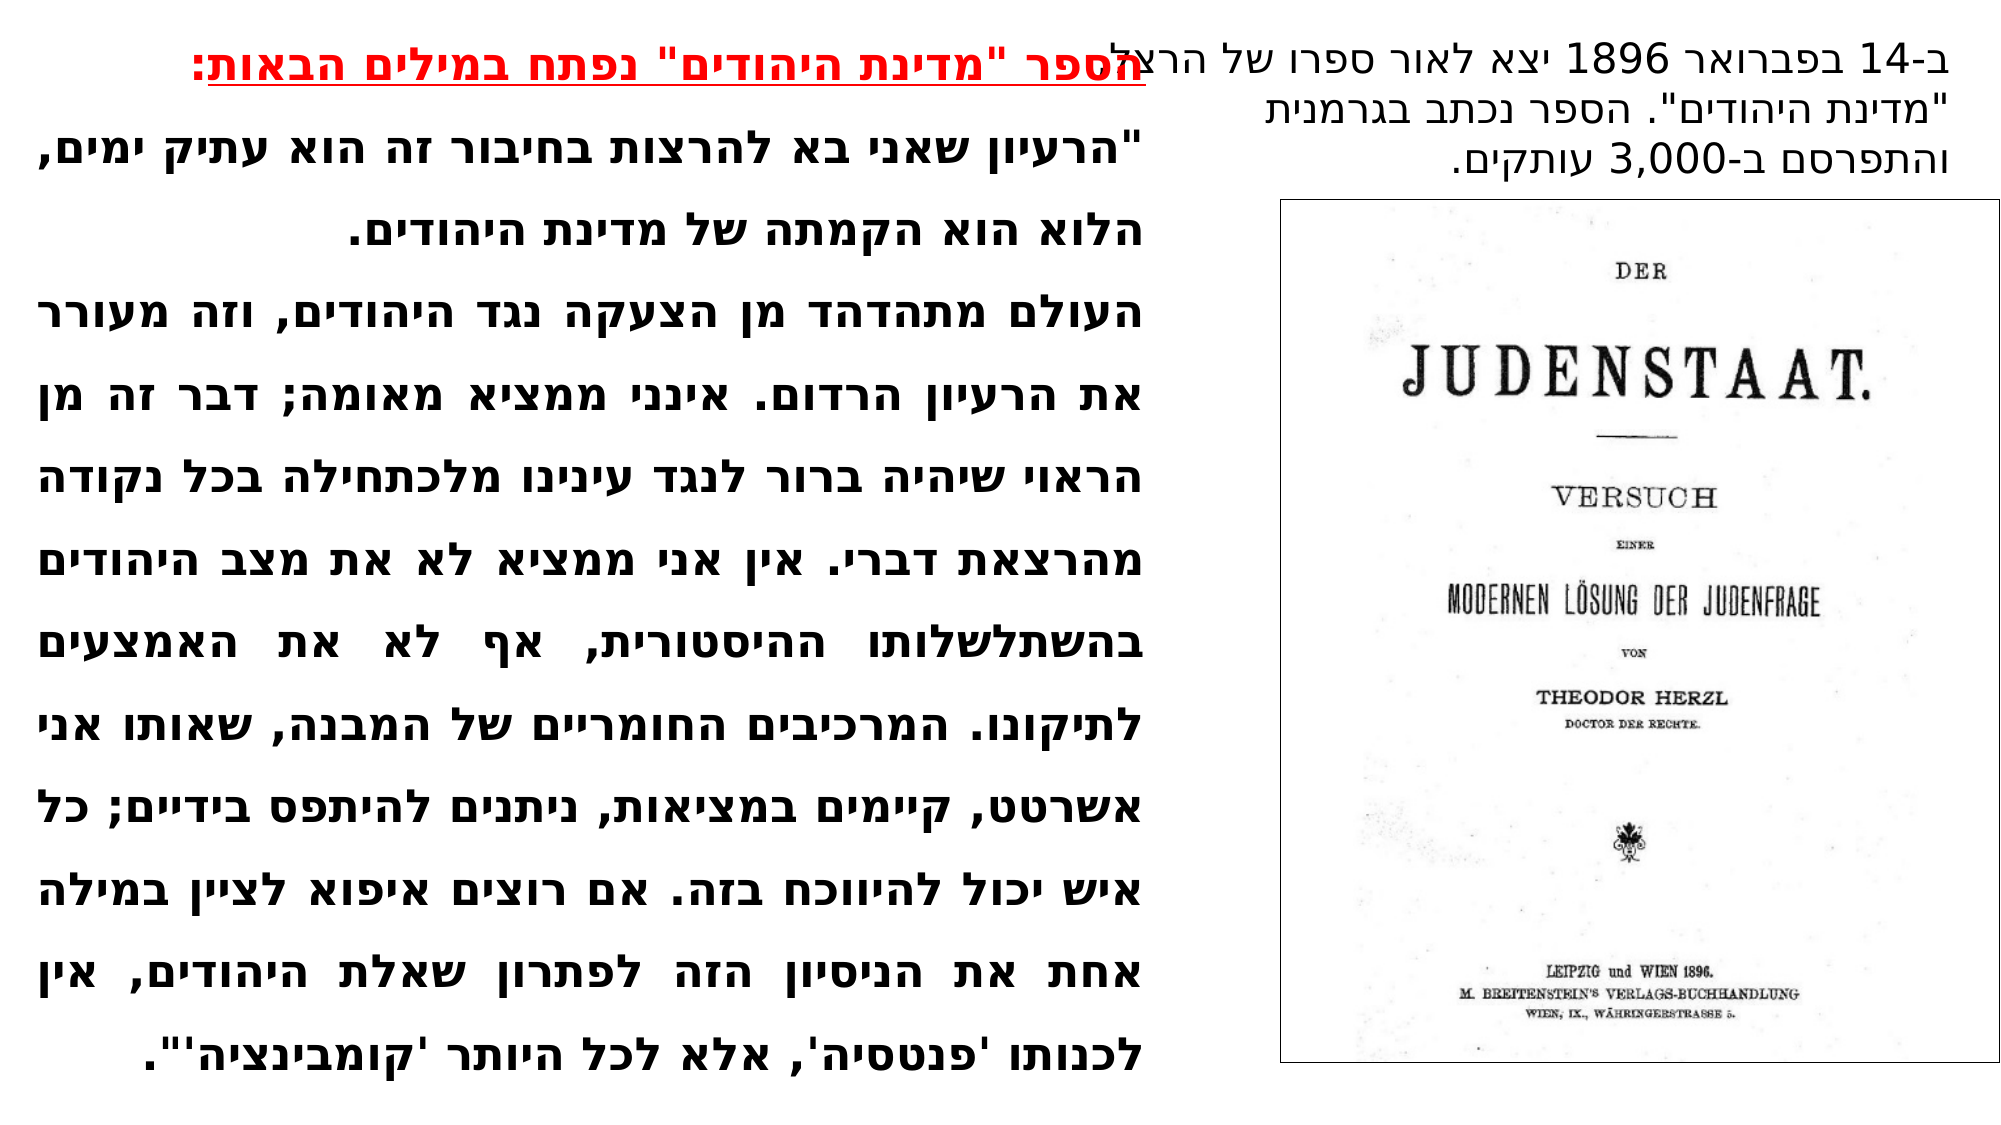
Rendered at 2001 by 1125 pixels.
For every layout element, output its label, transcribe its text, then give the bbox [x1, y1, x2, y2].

text_box הספר "מדינת היהודים" נפתח במילים הבאות: "הרעיון שאני בא להרצות בחיבור זה הוא עתיק ימים, הלוא הוא הקמתה של מדינת היהודים. העולם מתהדהד מן הצעקה נגד היהודים, וזה מעורר את הרעיון הרדום. אינני ממציא מאומה; דבר זה מן הראוי שיהיה ברור לנגד עינינו מלכתחילה בכל נקודה מהרצאת דברי. אין אני ממציא לא את מצב היהודים בהשתלשלותו ההיסטורית, אף לא את האמצעים לתיקונו. המרכיבים החומריים של המבנה, שאותו אני אשרטט, קיימים במציאות, ניתנים להיתפס בידיים; כל איש יכול להיווכח בזה. אם רוצים איפוא לציין במילה אחת את הניסיון הזה לפתרון שאלת היהודים, אין לכנותו 'פנטסיה', אלא לכל היותר 'קומבינציה'". [21, 0, 1161, 1087]
picture [1280, 199, 2000, 1063]
text_box ב-14 בפברואר 1896 יצא לאור ספרו של הרצל, "מדינת היהודים". הספר נכתב בגרמנית והתפרסם ב-3,000 עותקים. [1161, 24, 1965, 189]
